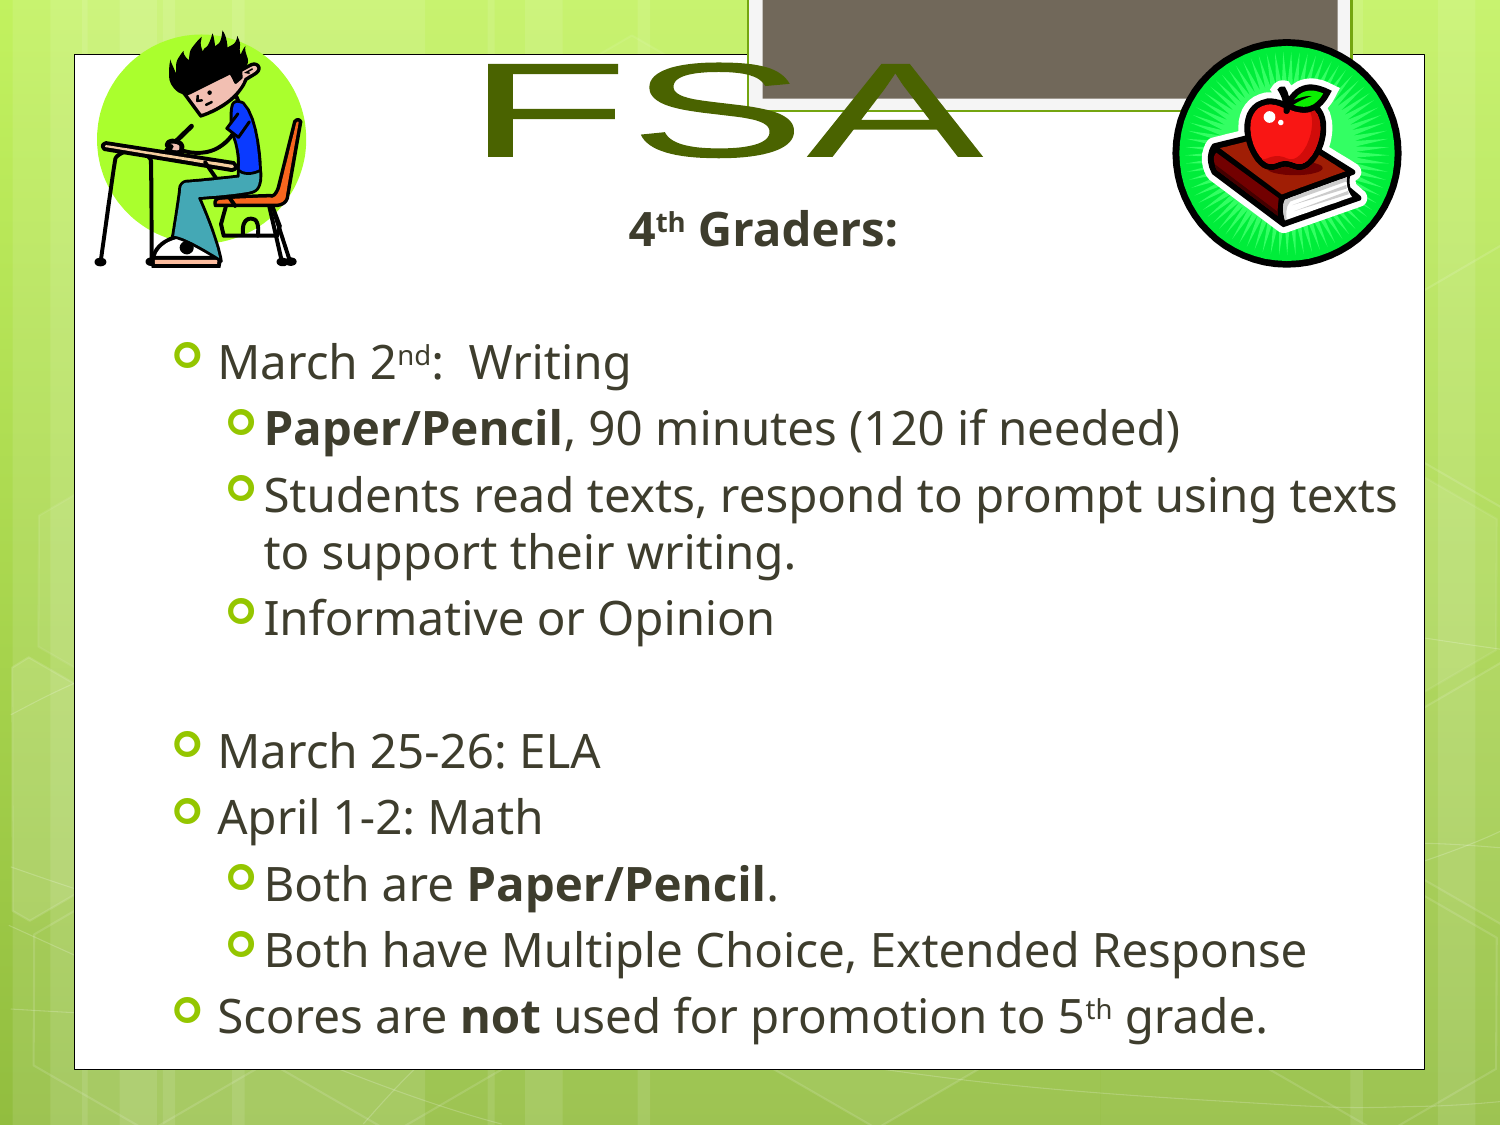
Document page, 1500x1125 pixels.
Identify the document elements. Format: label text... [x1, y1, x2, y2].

picture [94, 30, 307, 269]
picture [1172, 38, 1402, 268]
list 4th Graders: March 2nd: Writing Paper/Pencil, 90 minutes (120 if needed) Students read texts, respond to prompt using texts to support their writing. Informative or Opinion March 25-26: ELA April 1-2: Math Both are Paper/Pencil. Both have Multiple Choice, Extended Response Scores are not used for promotion to 5th grade. [94, 191, 1421, 1059]
